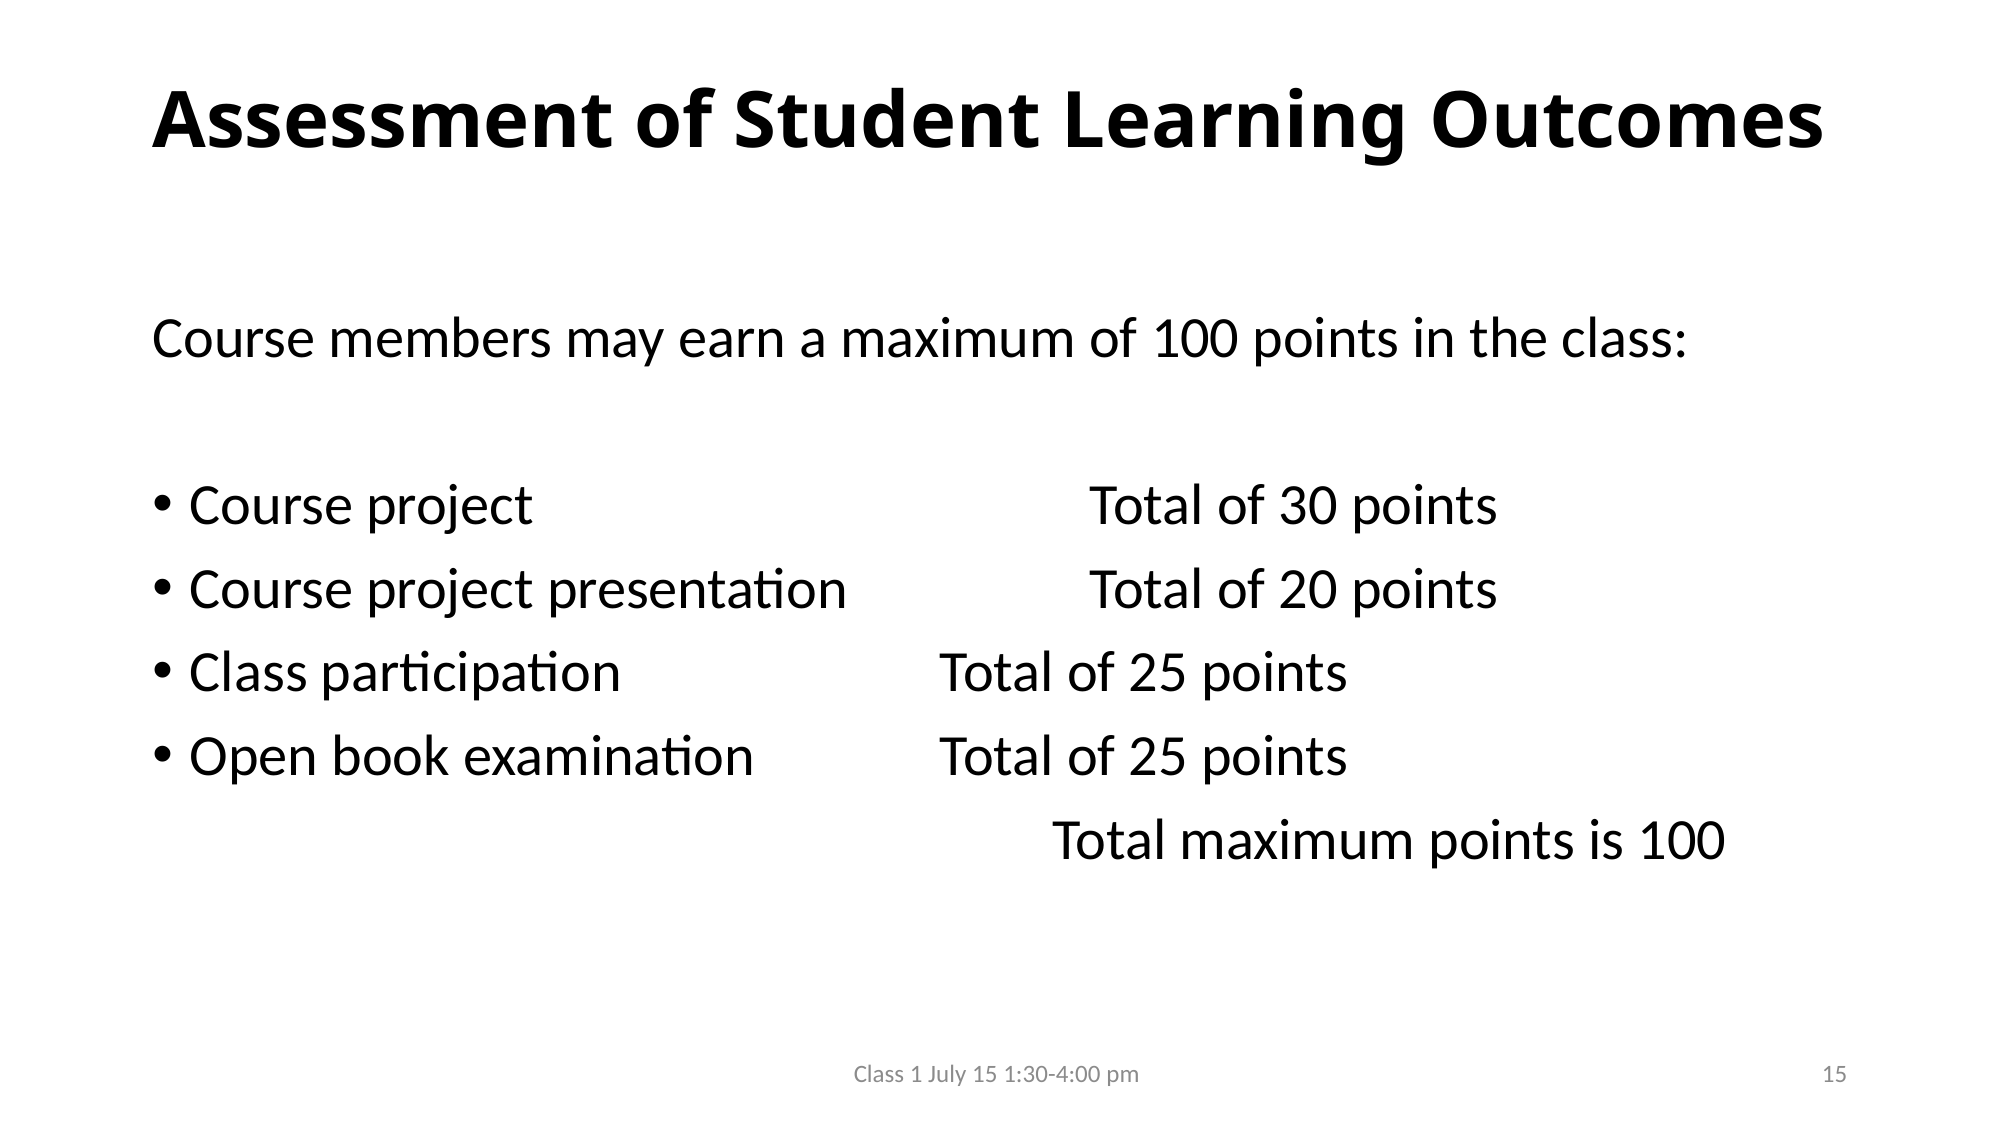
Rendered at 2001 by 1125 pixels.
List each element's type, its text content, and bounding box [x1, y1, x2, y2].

list Course members may earn a maximum of 100 points in the class: Course project Total of 30 points Course project presentation Total of 20 points Class participation Total of 25 points Open book examination Total of 25 points Total maximum points is 100 [137, 299, 1863, 1014]
slide_number 15 [1412, 1042, 1863, 1103]
footer Class 1 July 15 1:30-4:00 pm [662, 1042, 1338, 1103]
title Assessment of Student Learning Outcomes [137, 59, 1863, 278]
